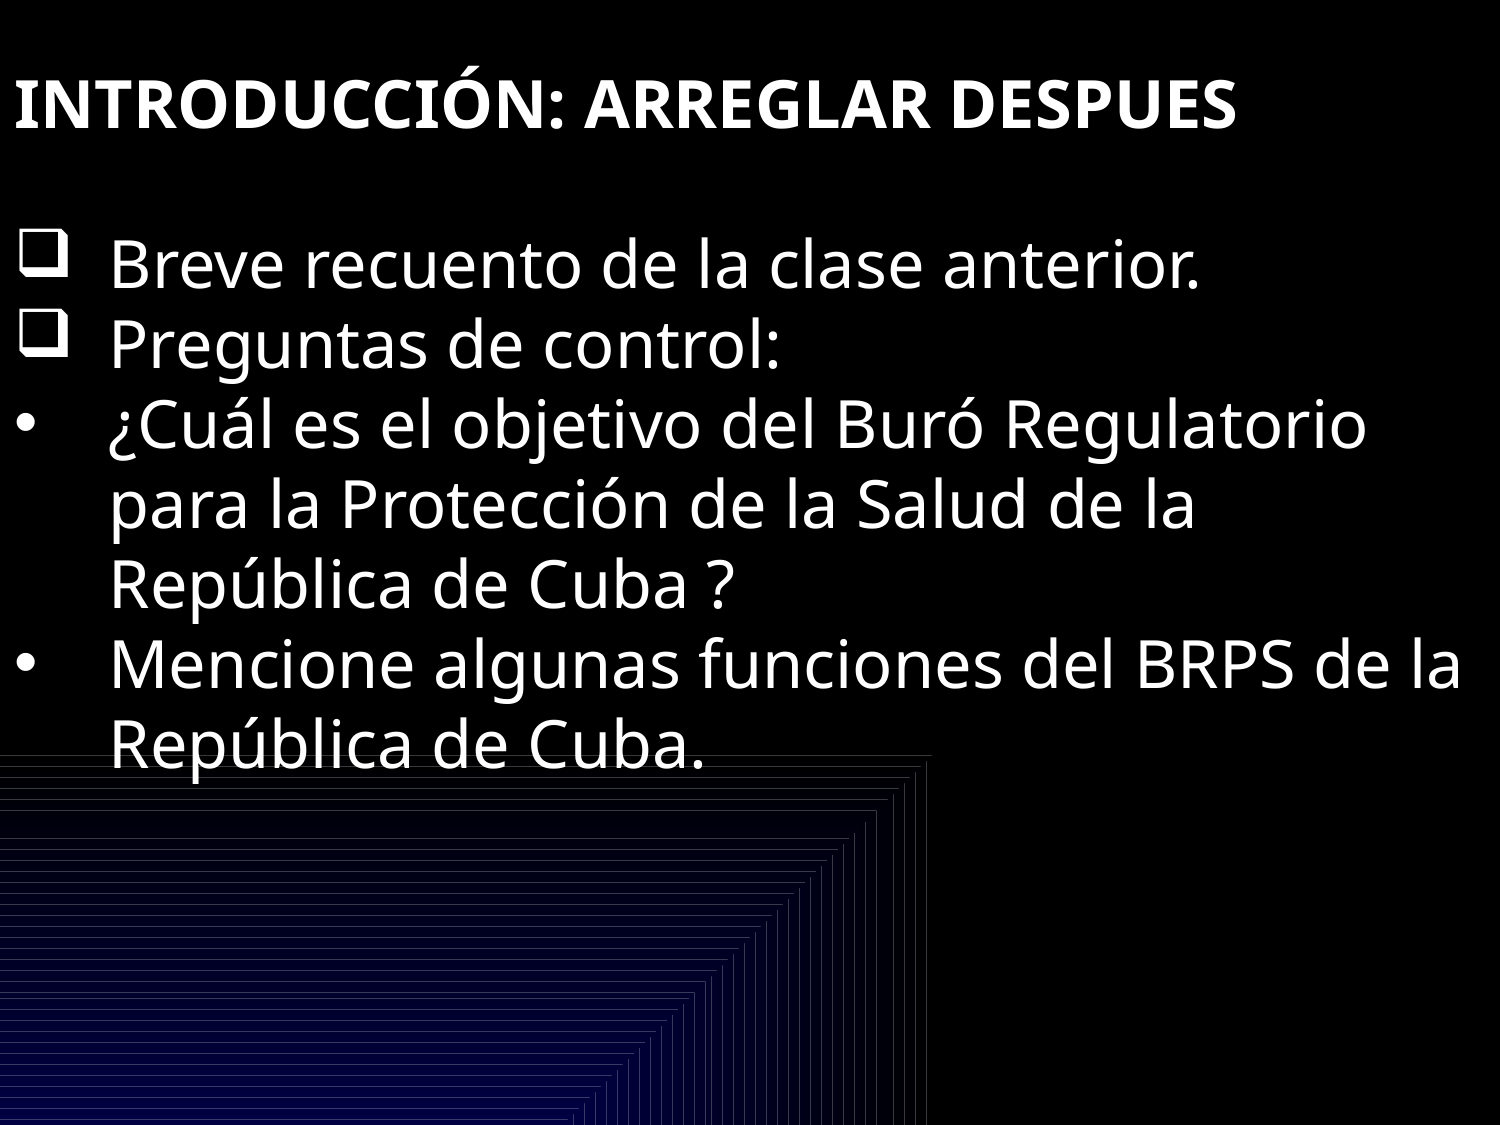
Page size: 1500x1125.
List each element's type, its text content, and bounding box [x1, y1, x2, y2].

text_box INTRODUCCIÓN: ARREGLAR DESPUES Breve recuento de la clase anterior. Preguntas de control: ¿Cuál es el objetivo del Buró Regulatorio para la Protección de la Salud de la República de Cuba ? Mencione algunas funciones del BRPS de la República de Cuba. [0, 54, 1500, 789]
